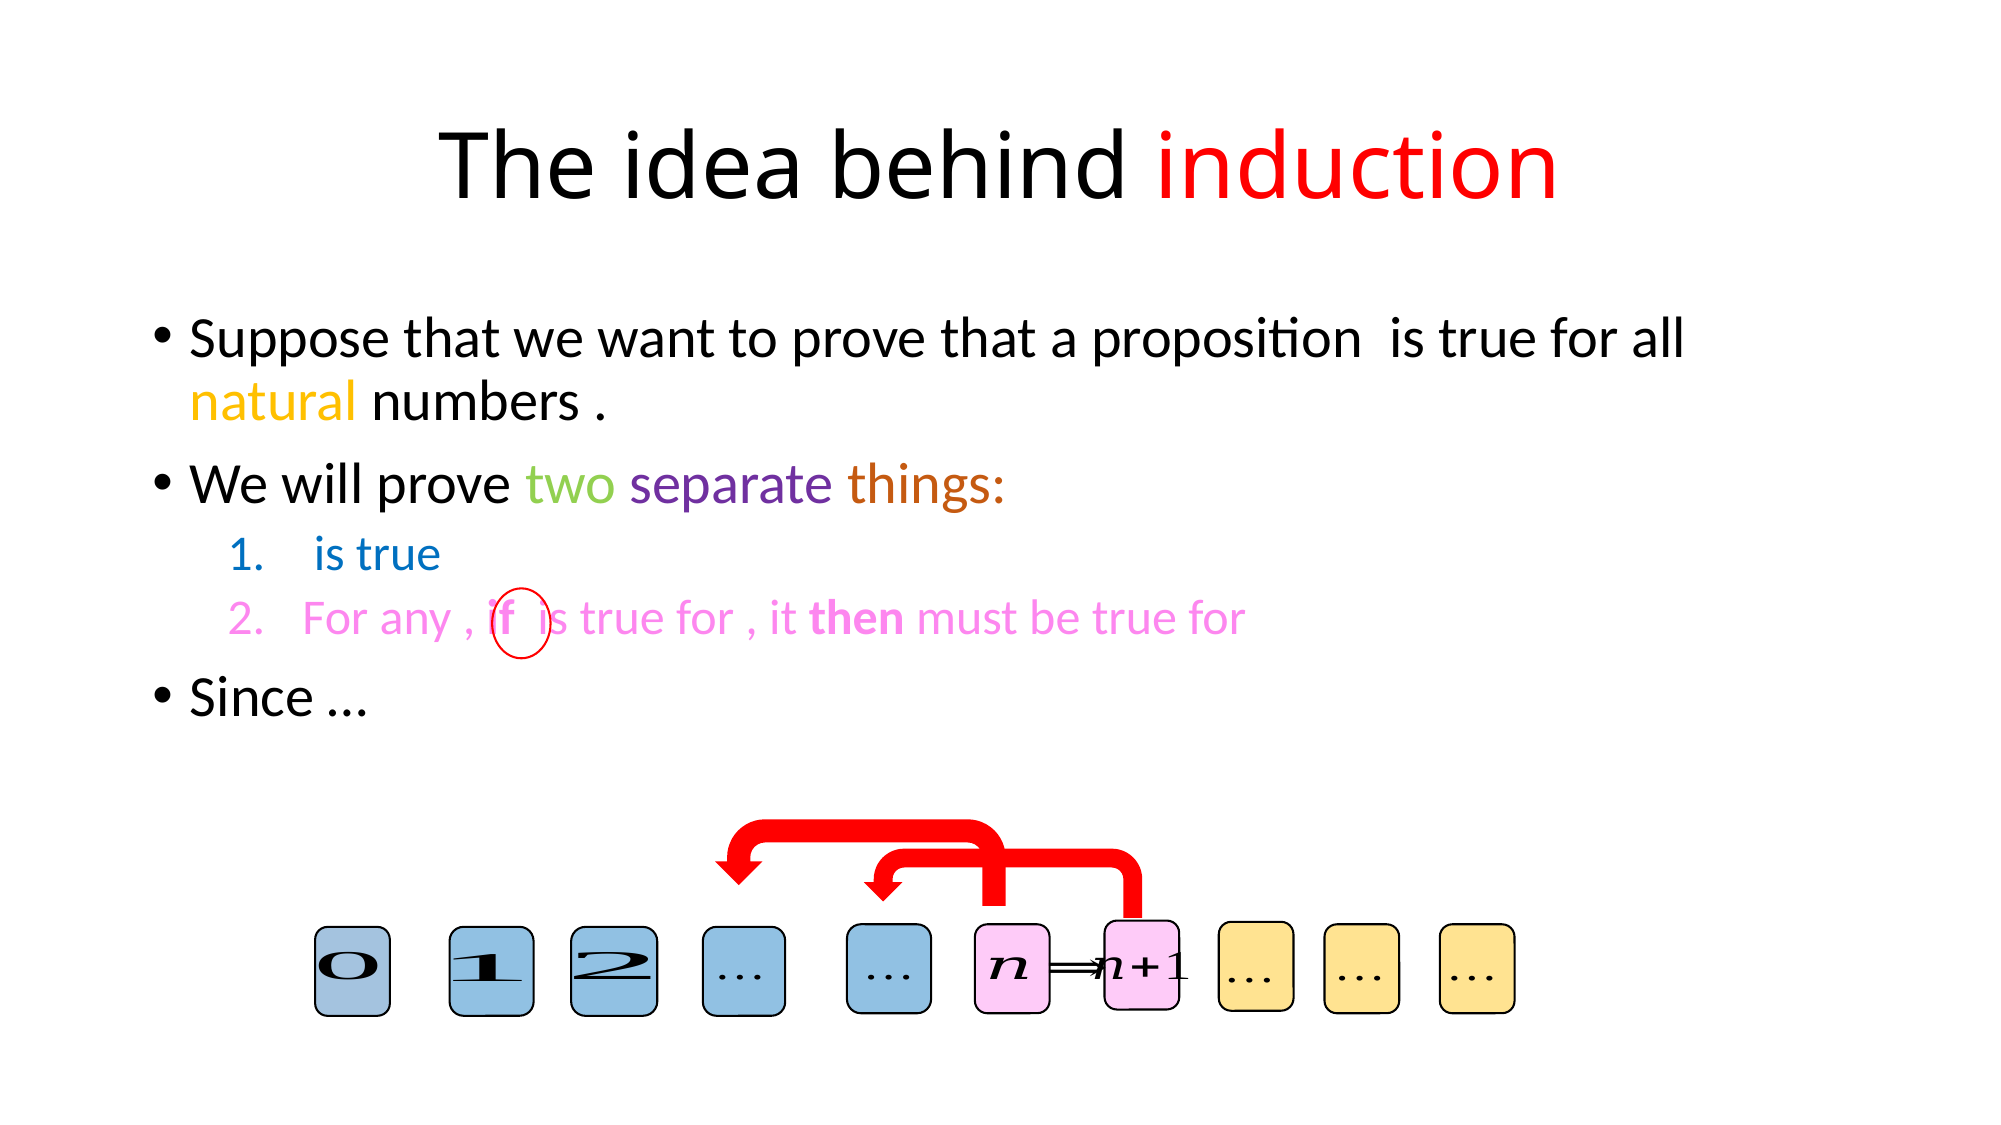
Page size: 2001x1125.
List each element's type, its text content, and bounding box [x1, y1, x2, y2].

text_box [1438, 923, 1516, 1015]
text_box [1103, 919, 1181, 1011]
text_box [491, 587, 552, 660]
text_box [1217, 920, 1295, 1012]
title The idea behind induction [137, 59, 1863, 278]
text_box [973, 923, 1051, 1015]
text_box [448, 925, 535, 1017]
text_box [715, 819, 1005, 886]
text_box [845, 923, 933, 1015]
text_box [863, 848, 1143, 918]
text_box [701, 925, 787, 1017]
text_box [1323, 923, 1401, 1015]
text_box [314, 925, 391, 1017]
text_box [570, 925, 659, 1017]
text_box [982, 868, 1006, 906]
